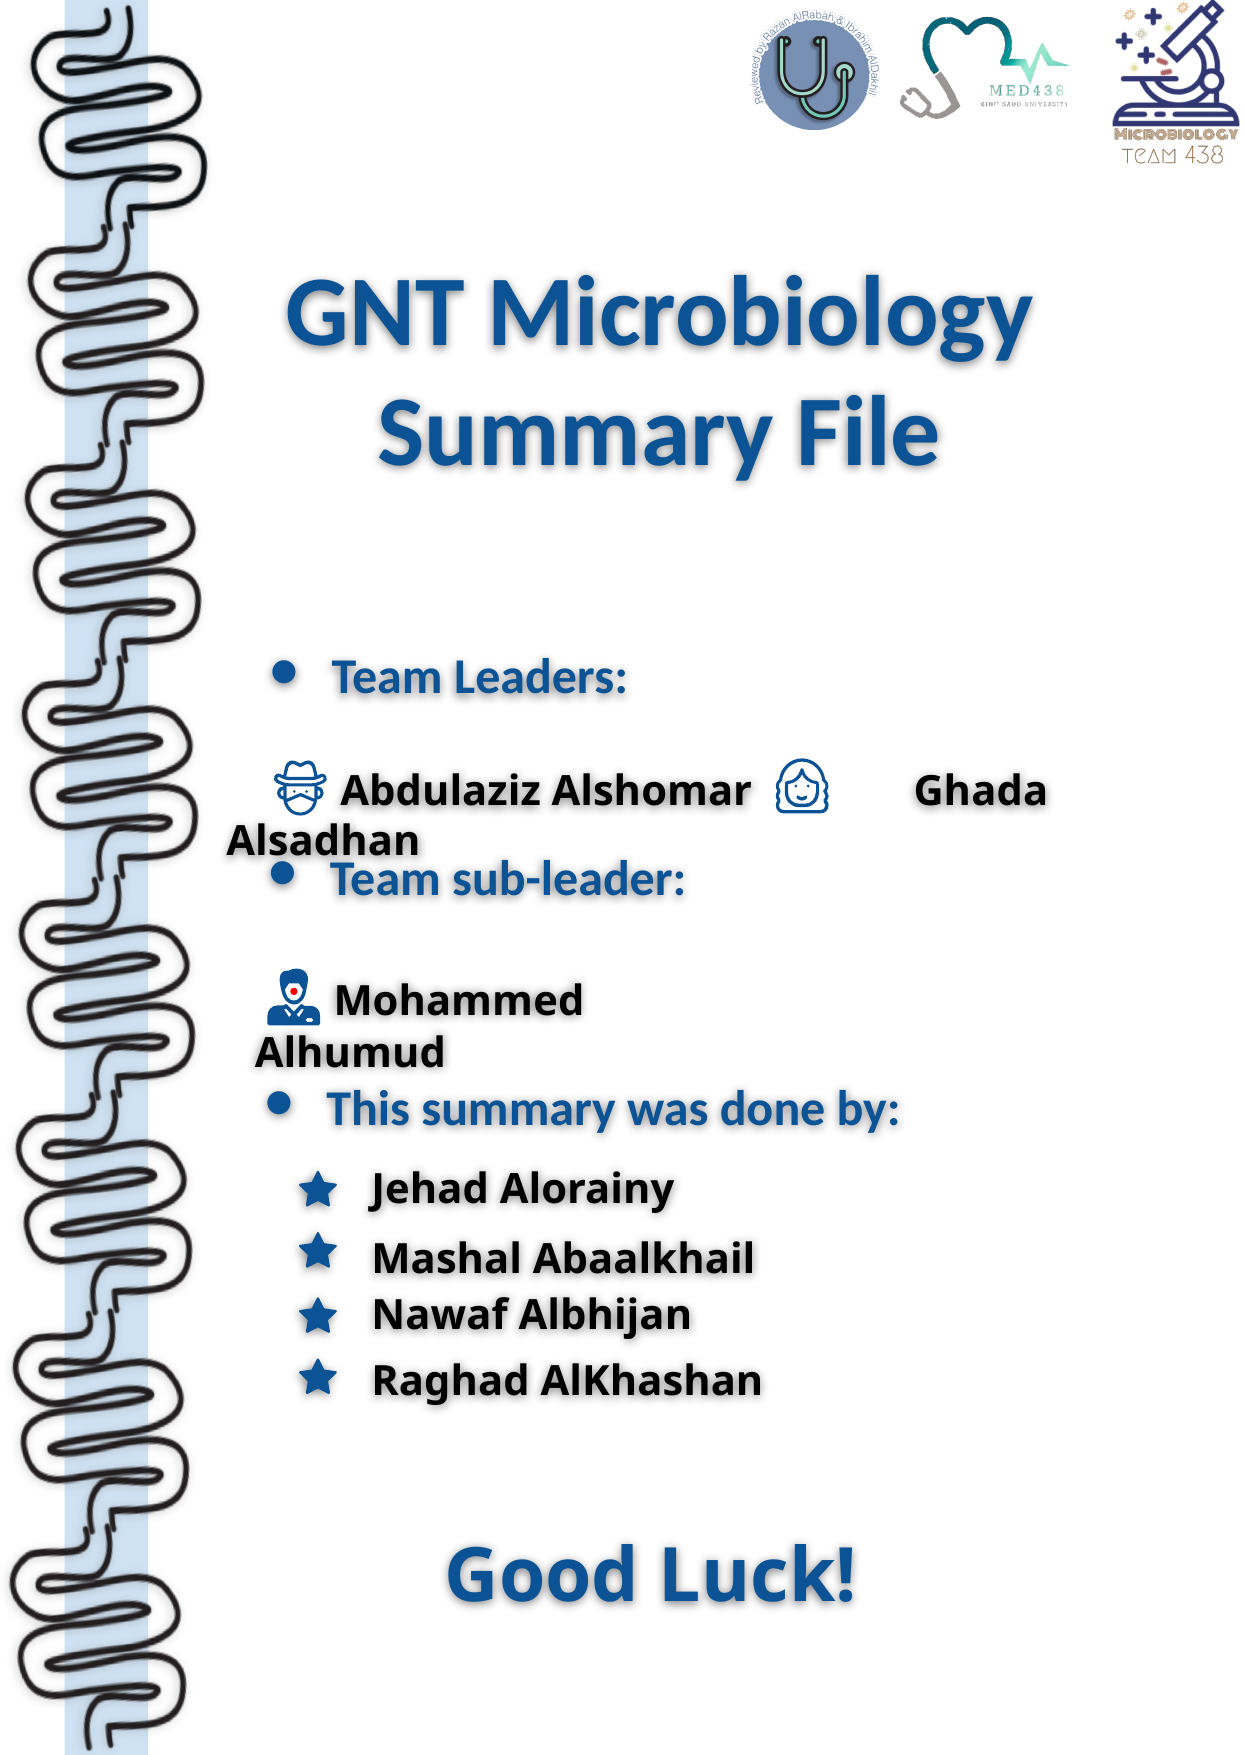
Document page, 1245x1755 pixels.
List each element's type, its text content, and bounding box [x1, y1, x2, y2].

text_box [299, 1297, 337, 1333]
text_box Good Luck! [243, 1483, 1245, 1660]
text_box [267, 968, 321, 1026]
text_box This summary was done by: [253, 1060, 1055, 1160]
picture [745, 0, 884, 138]
text_box [299, 1170, 337, 1207]
picture [890, 11, 1080, 126]
text_box [299, 1358, 337, 1395]
text_box Raghad AlKhashan [356, 1338, 849, 1414]
text_box Nawaf Albhijan [356, 1302, 849, 1328]
text_box Team Leaders: Abdulaziz Alshomar Ghada Alsadhan [255, 628, 1181, 833]
text_box Team sub-leader: Mohammed Alhumud [253, 830, 764, 1055]
text_box Mashal Abaalkhail [356, 1216, 849, 1292]
text_box GNT Microbiology Summary File [258, 265, 1087, 587]
text_box Jehad Alorainy [356, 1146, 849, 1202]
text_box [299, 1232, 337, 1268]
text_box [775, 758, 829, 814]
picture [0, 0, 277, 1755]
picture [1107, 0, 1245, 174]
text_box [272, 760, 328, 816]
